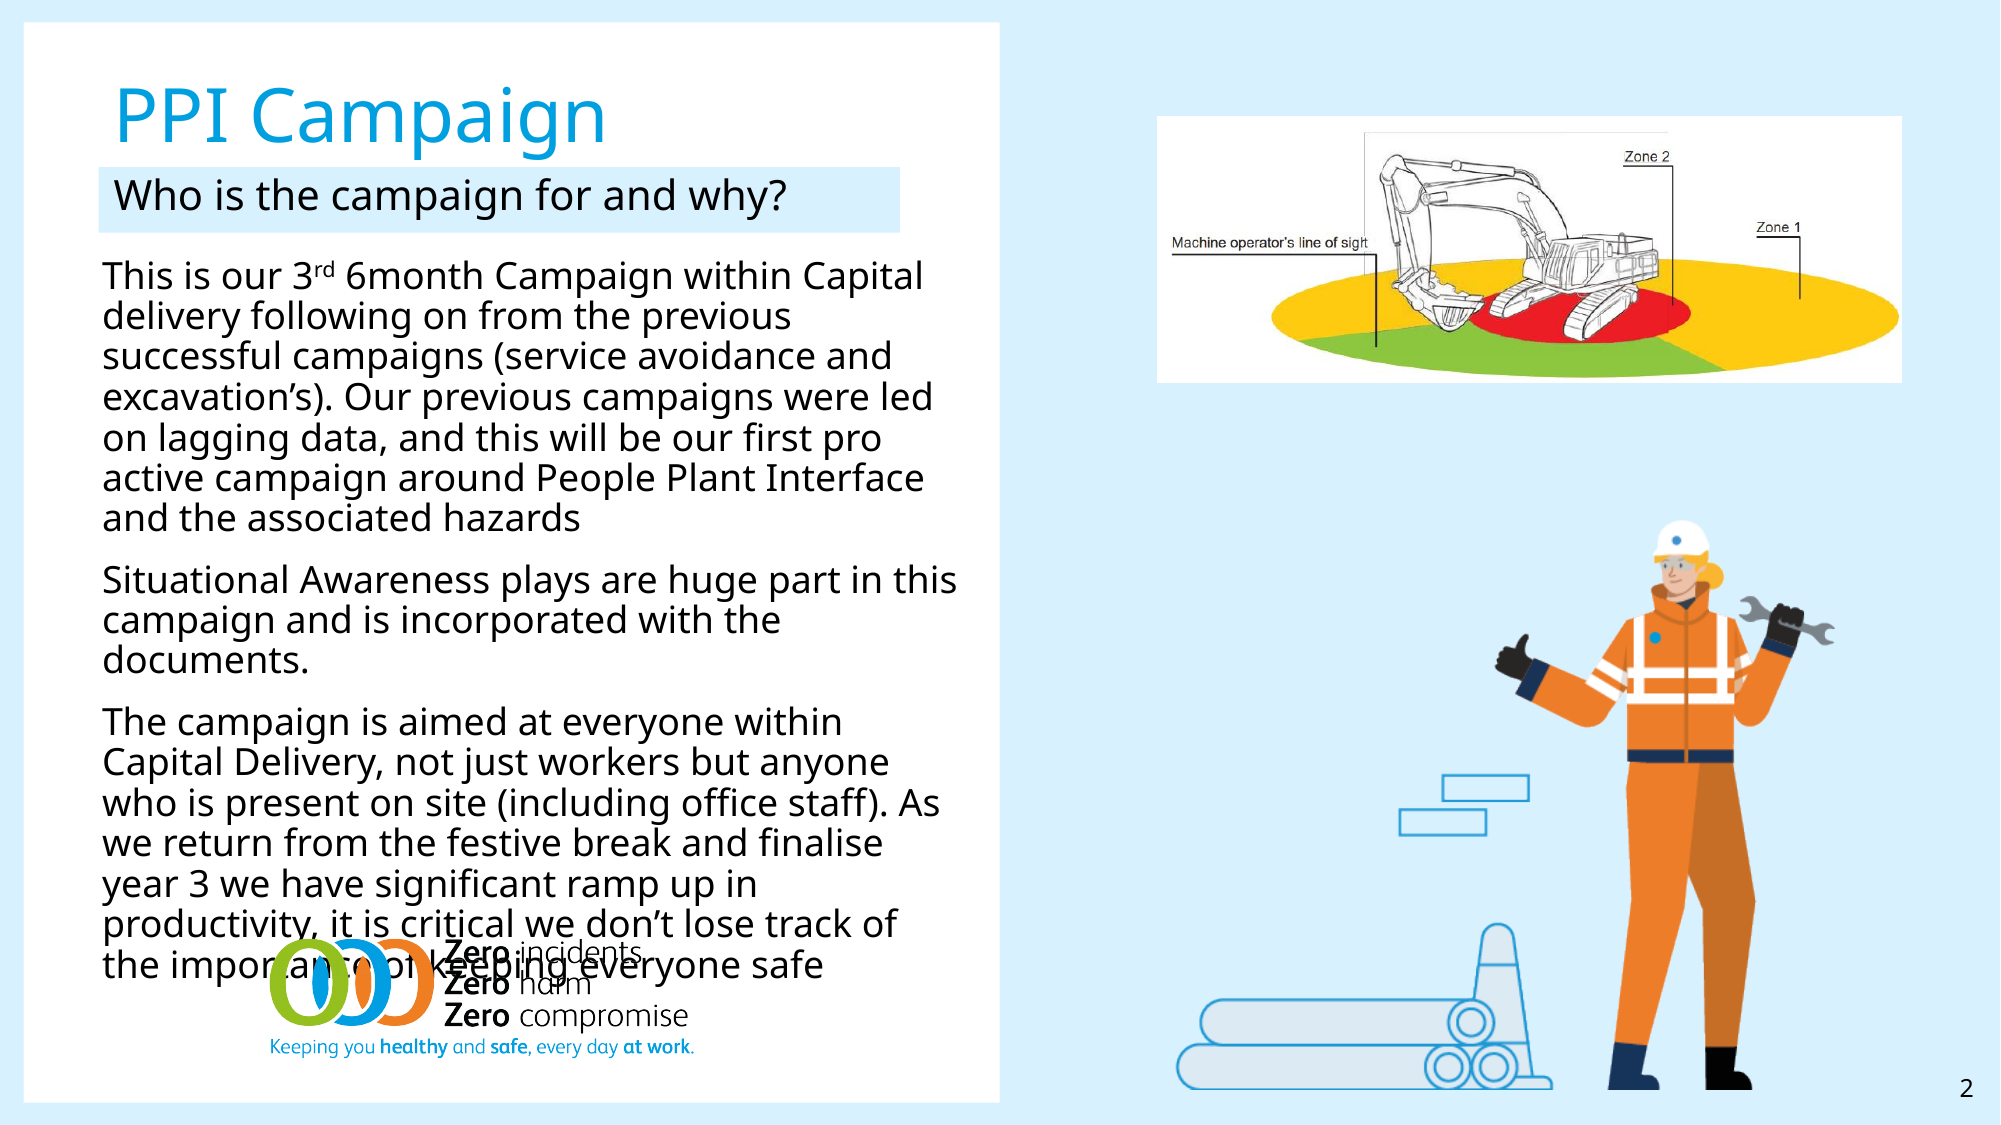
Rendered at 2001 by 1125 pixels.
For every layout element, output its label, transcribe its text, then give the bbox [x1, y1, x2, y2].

list Who is the campaign for and why? [98, 167, 900, 233]
picture [245, 917, 716, 1073]
list This is our 3rd 6month Campaign within Capital delivery following on from the previous successful campaigns (service avoidance and excavation’s). Our previous campaigns were led on lagging data, and this will be our first pro active campaign around People Plant Interface and the associated hazards Situational Awareness plays are huge part in this campaign and is incorporated with the documents. The campaign is aimed at everyone within Capital Delivery, not just workers but anyone who is present on site (including office staff). As we return from the festive break and finalise year 3 we have significant ramp up in productivity, it is critical we don’t lose track of the importance of keeping everyone safe [87, 249, 977, 916]
picture [1157, 116, 1902, 383]
slide_number 2 [1917, 1076, 1989, 1103]
list PPI Campaign [98, 70, 988, 163]
picture [1137, 423, 1940, 1090]
